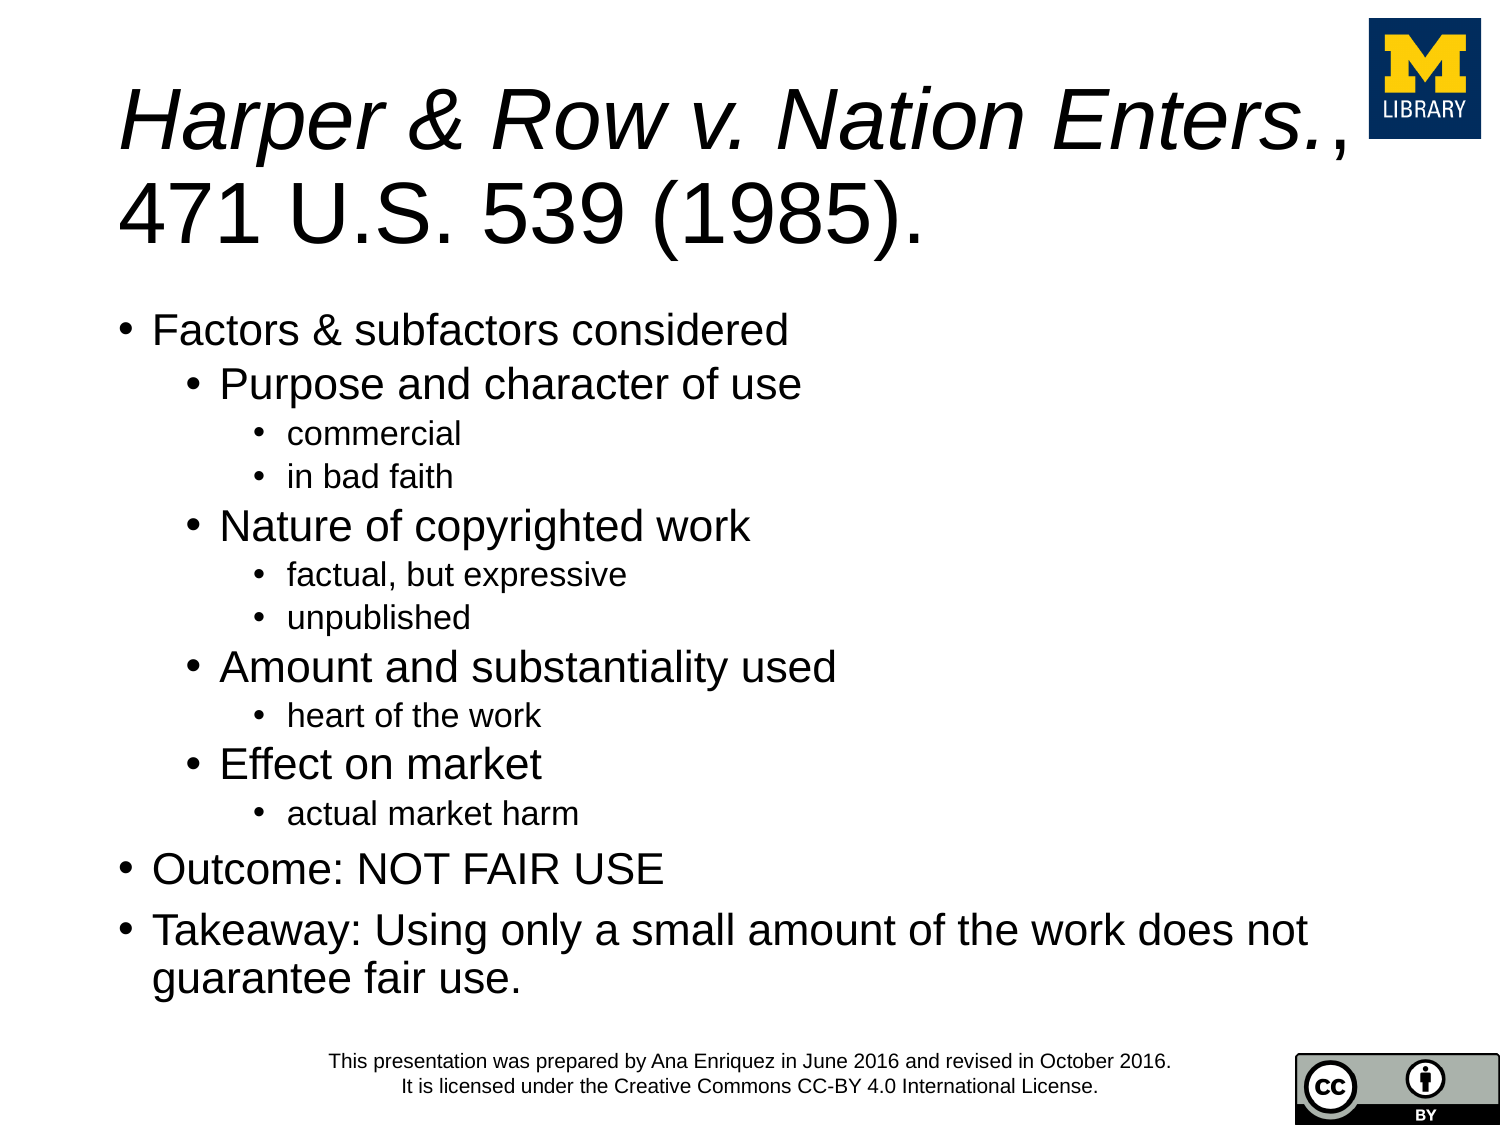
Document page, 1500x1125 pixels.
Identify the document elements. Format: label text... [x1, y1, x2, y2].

picture [1295, 1053, 1500, 1125]
list Factors & subfactors considered Purpose and character of use commercial in bad faith Nature of copyrighted work factual, but expressive unpublished Amount and substantiality used heart of the work Effect on market actual market harm Outcome: NOT FAIR USE Takeaway: Using only a small amount of the work does not guarantee fair use. [103, 299, 1397, 1014]
title Harper & Row v. Nation Enters., 471 U.S. 539 (1985). [103, 59, 1397, 278]
